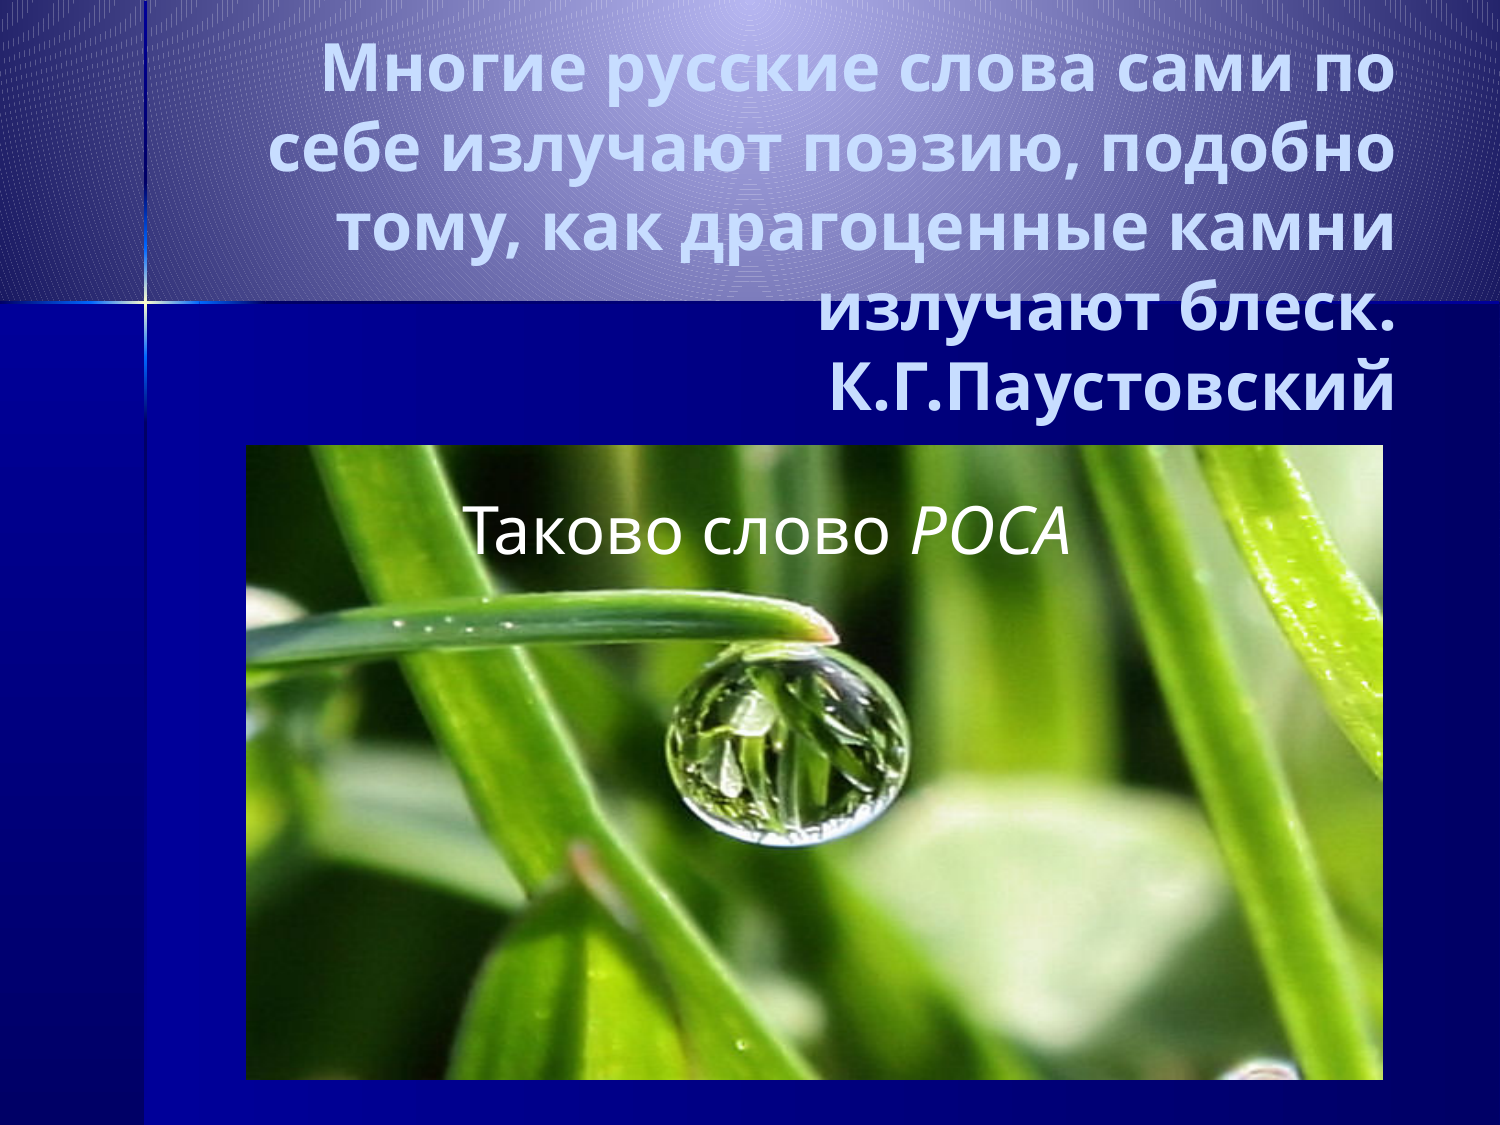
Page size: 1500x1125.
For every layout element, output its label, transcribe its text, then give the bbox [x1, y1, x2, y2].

picture [245, 445, 1383, 1080]
title Многие русские слова сами по себе излучают поэзию, подобно тому, как драгоценные камни излучают блеск. К.Г.Паустовский [163, 49, 1413, 399]
